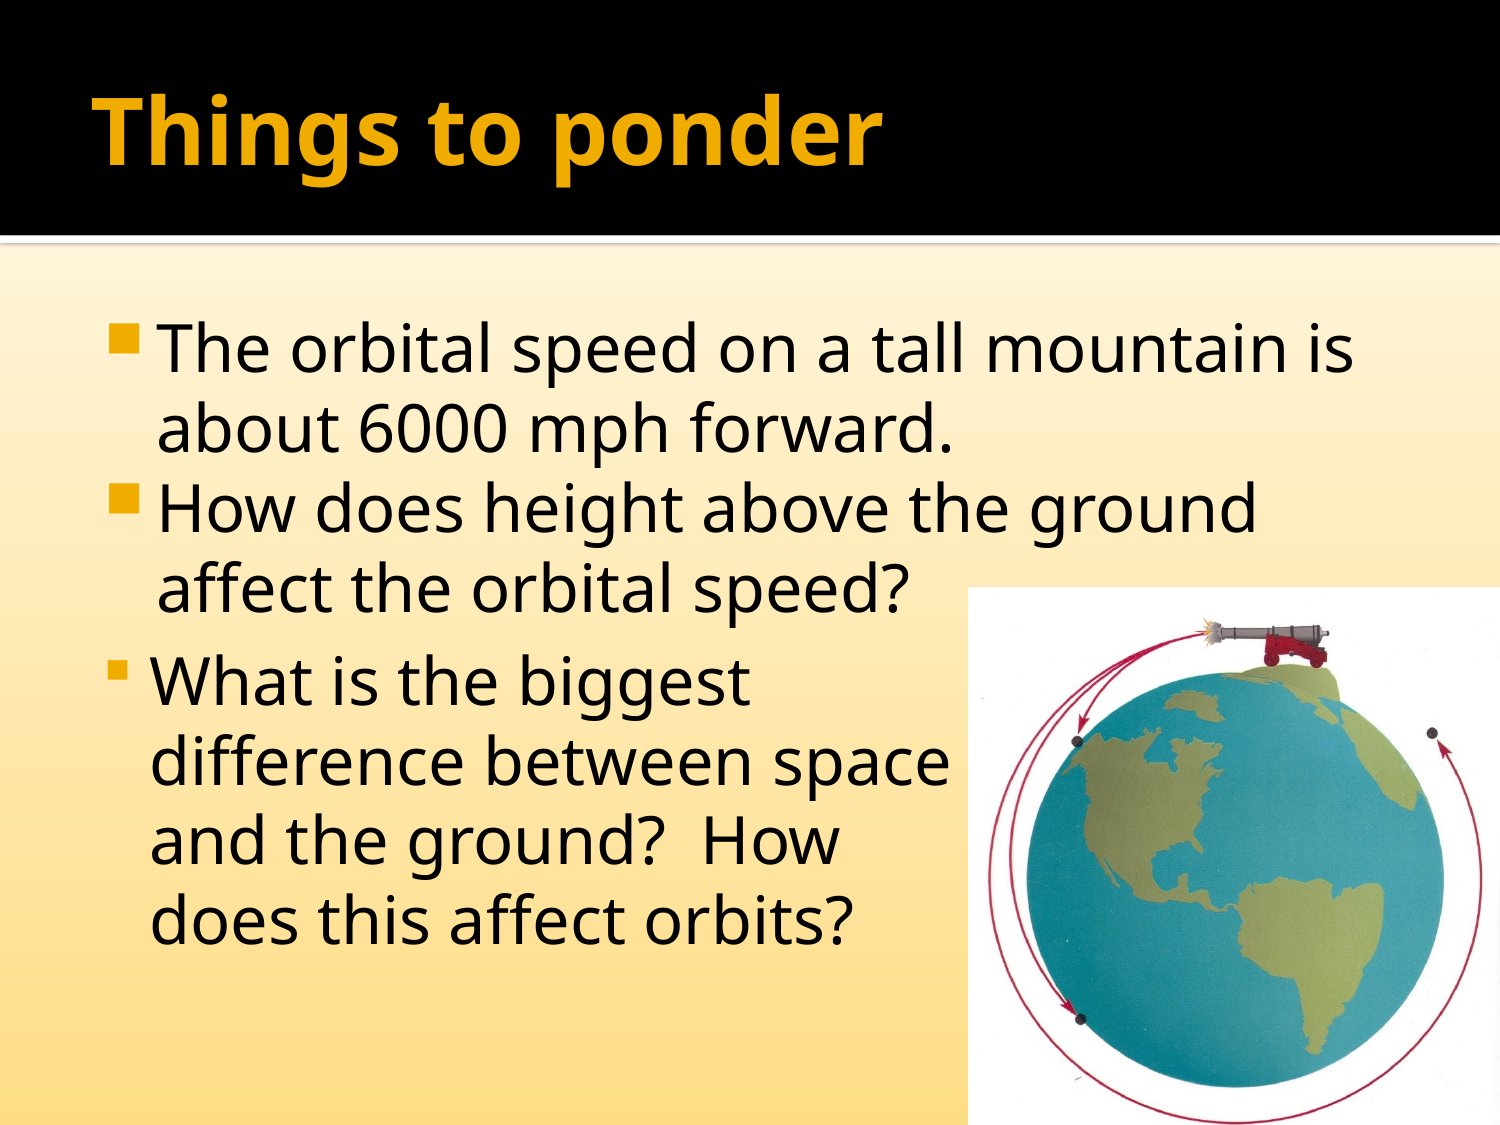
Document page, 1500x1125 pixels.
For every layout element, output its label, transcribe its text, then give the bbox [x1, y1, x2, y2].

text_box What is the biggest difference between space and the ground? How does this affect orbits? [87, 630, 962, 966]
picture [967, 587, 1500, 1125]
list The orbital speed on a tall mountain is about 6000 mph forward. How does height above the ground affect the orbital speed? [75, 291, 1425, 1050]
title Things to ponder [75, 25, 1425, 231]
